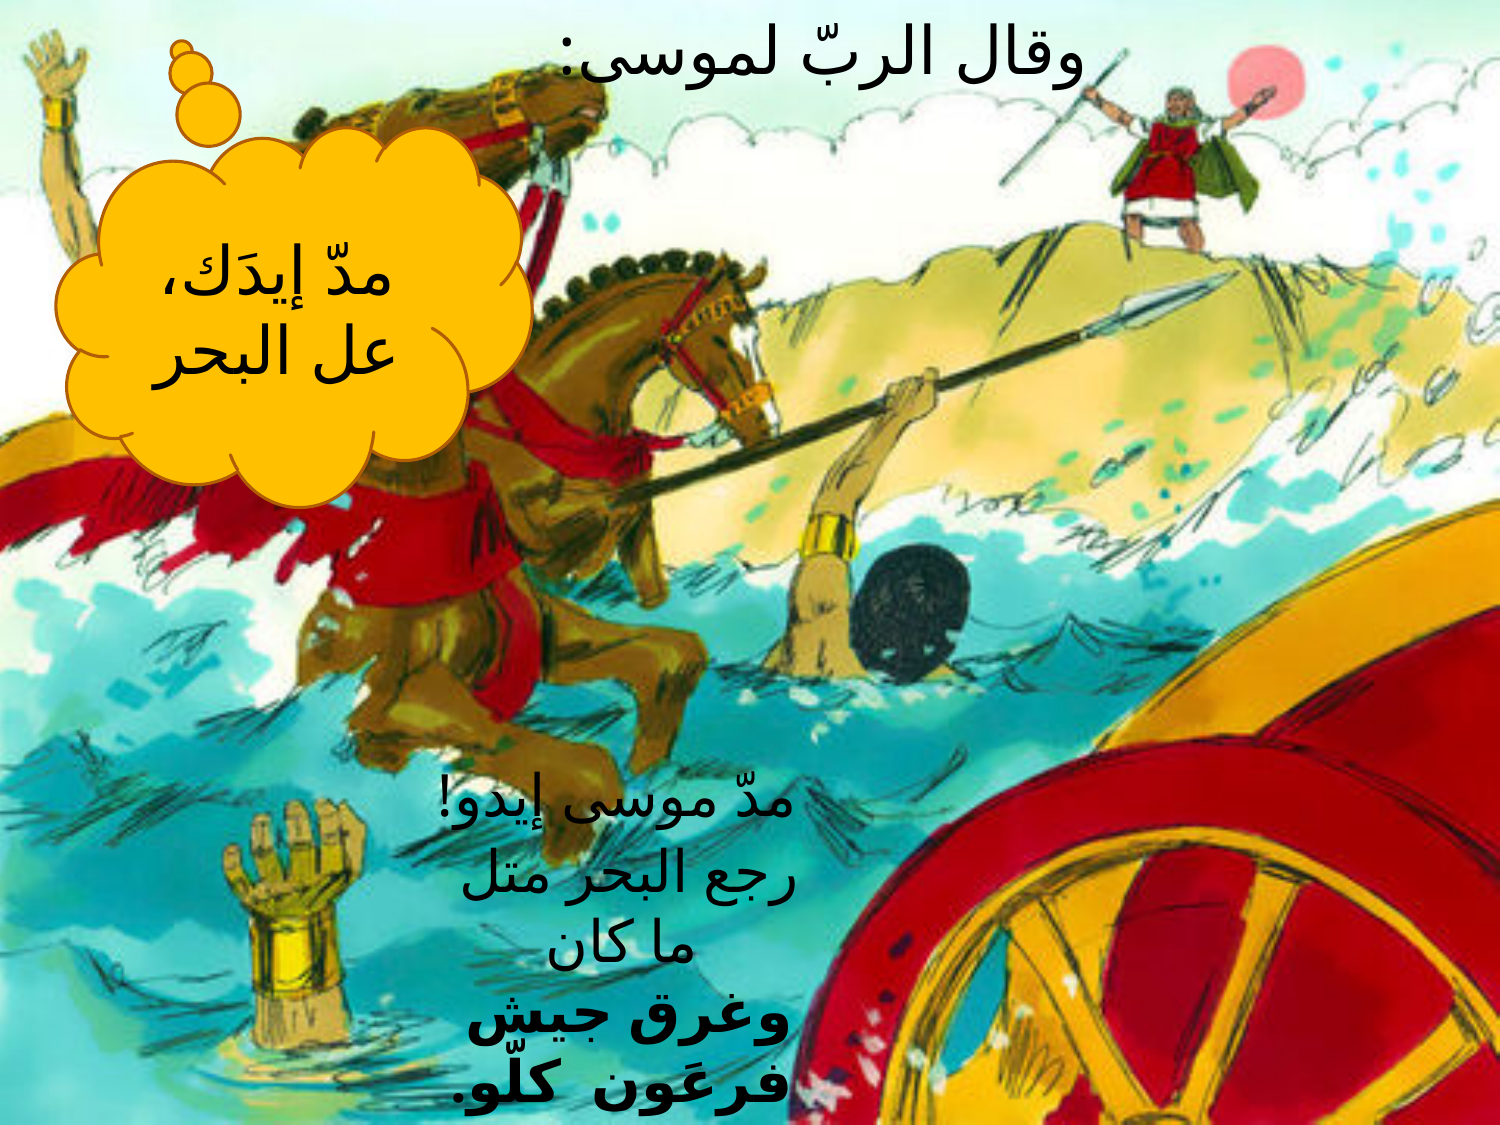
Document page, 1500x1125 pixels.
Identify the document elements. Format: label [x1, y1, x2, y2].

list [0, 0, 1500, 1125]
